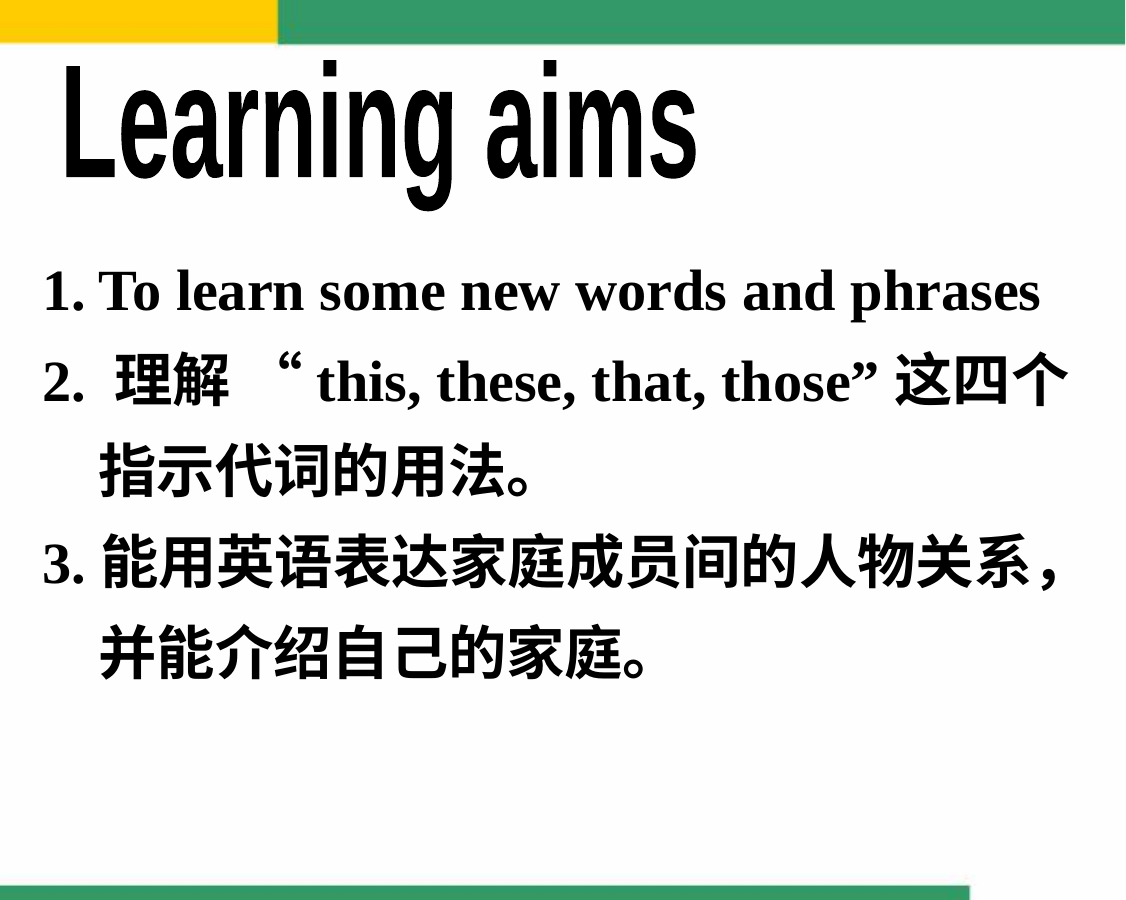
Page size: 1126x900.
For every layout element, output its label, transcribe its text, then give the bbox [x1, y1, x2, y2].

text_box To learn some new words and phrases 2. 理解 “this, these, that, those”这四个指示代词的用法。 3.能用英语表达家庭成员间的人物关系，并能介绍自己的家庭。 [30, 225, 1126, 783]
picture [0, 0, 1126, 900]
